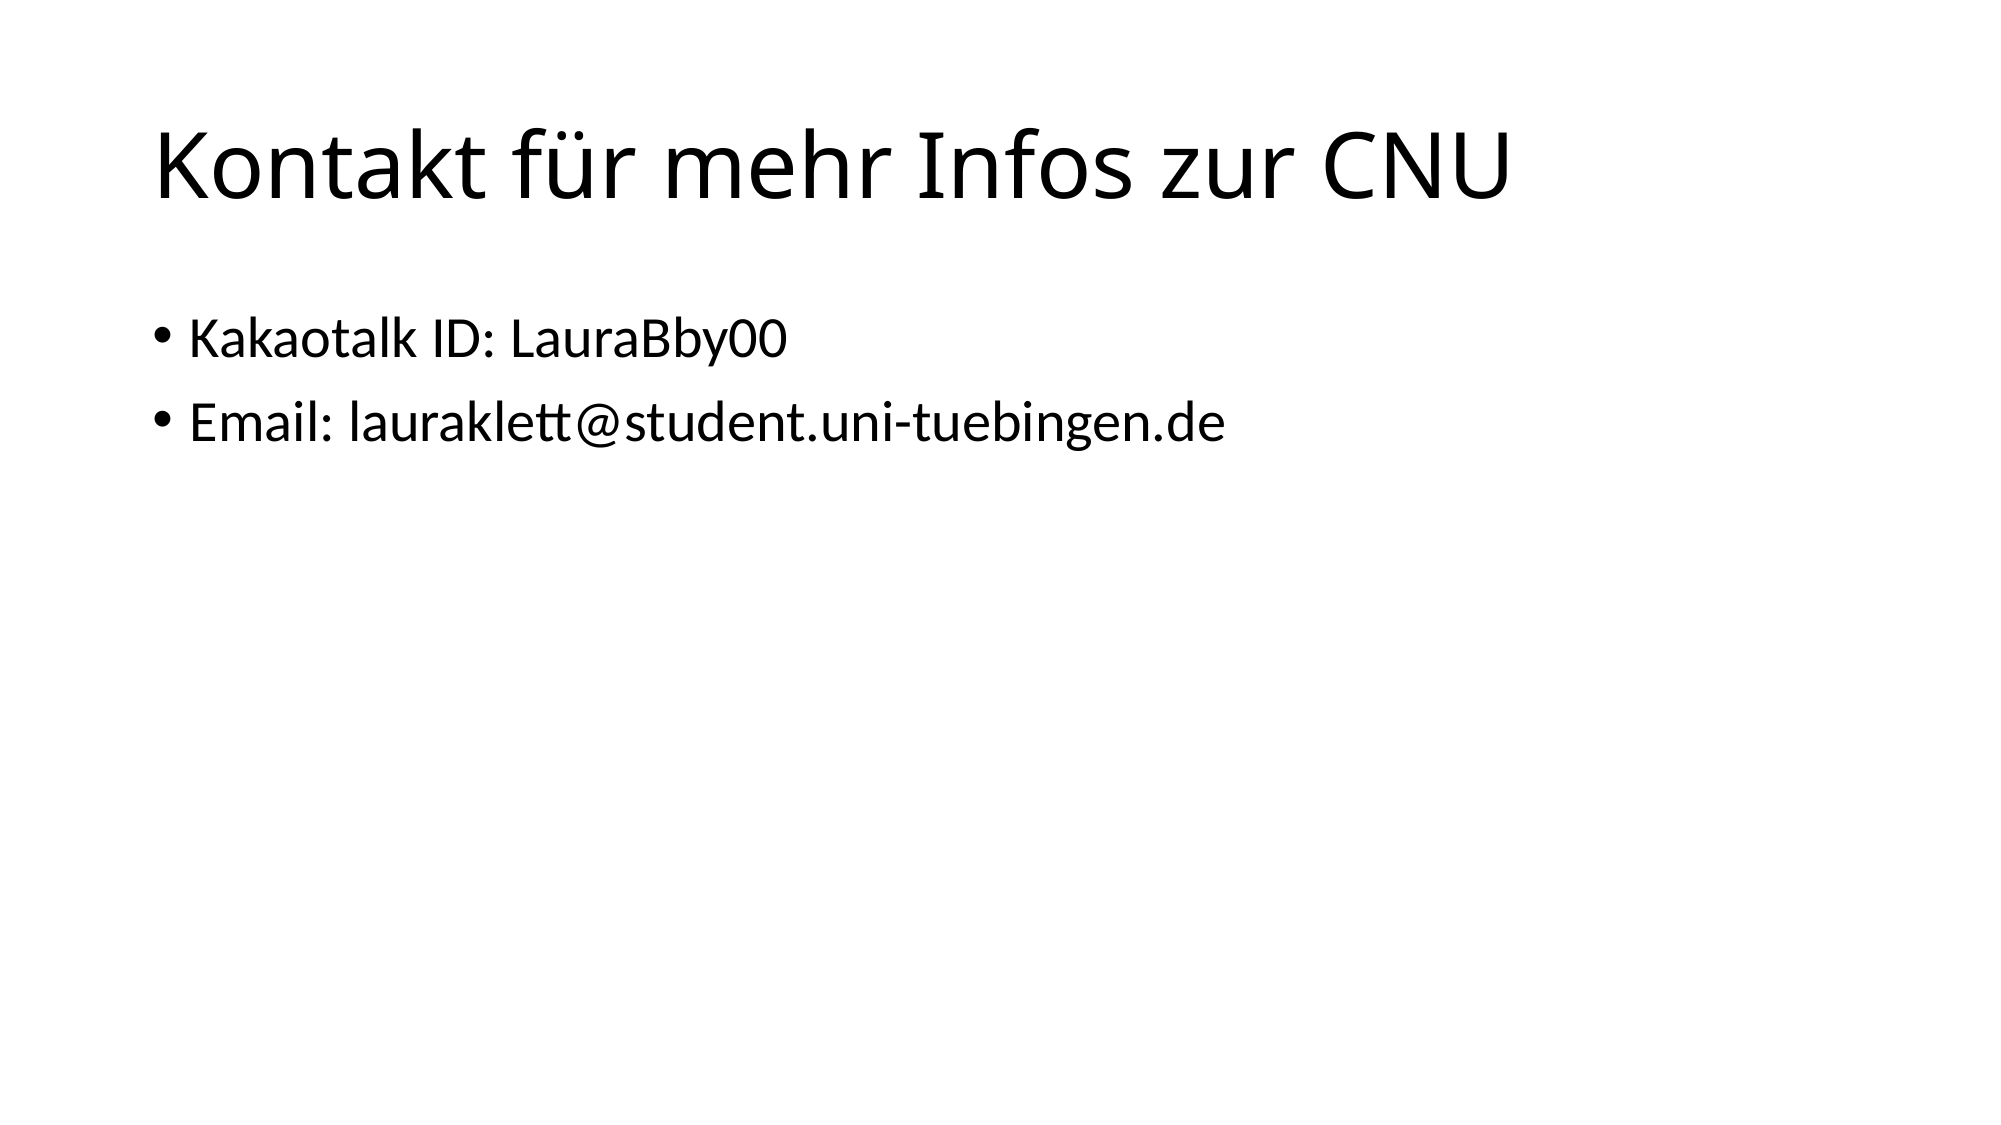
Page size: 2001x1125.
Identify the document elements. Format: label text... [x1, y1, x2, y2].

list Kakaotalk ID: LauraBby00 Email: lauraklett@student.uni-tuebingen.de [137, 299, 1863, 1014]
title Kontakt für mehr Infos zur CNU [137, 59, 1863, 278]
